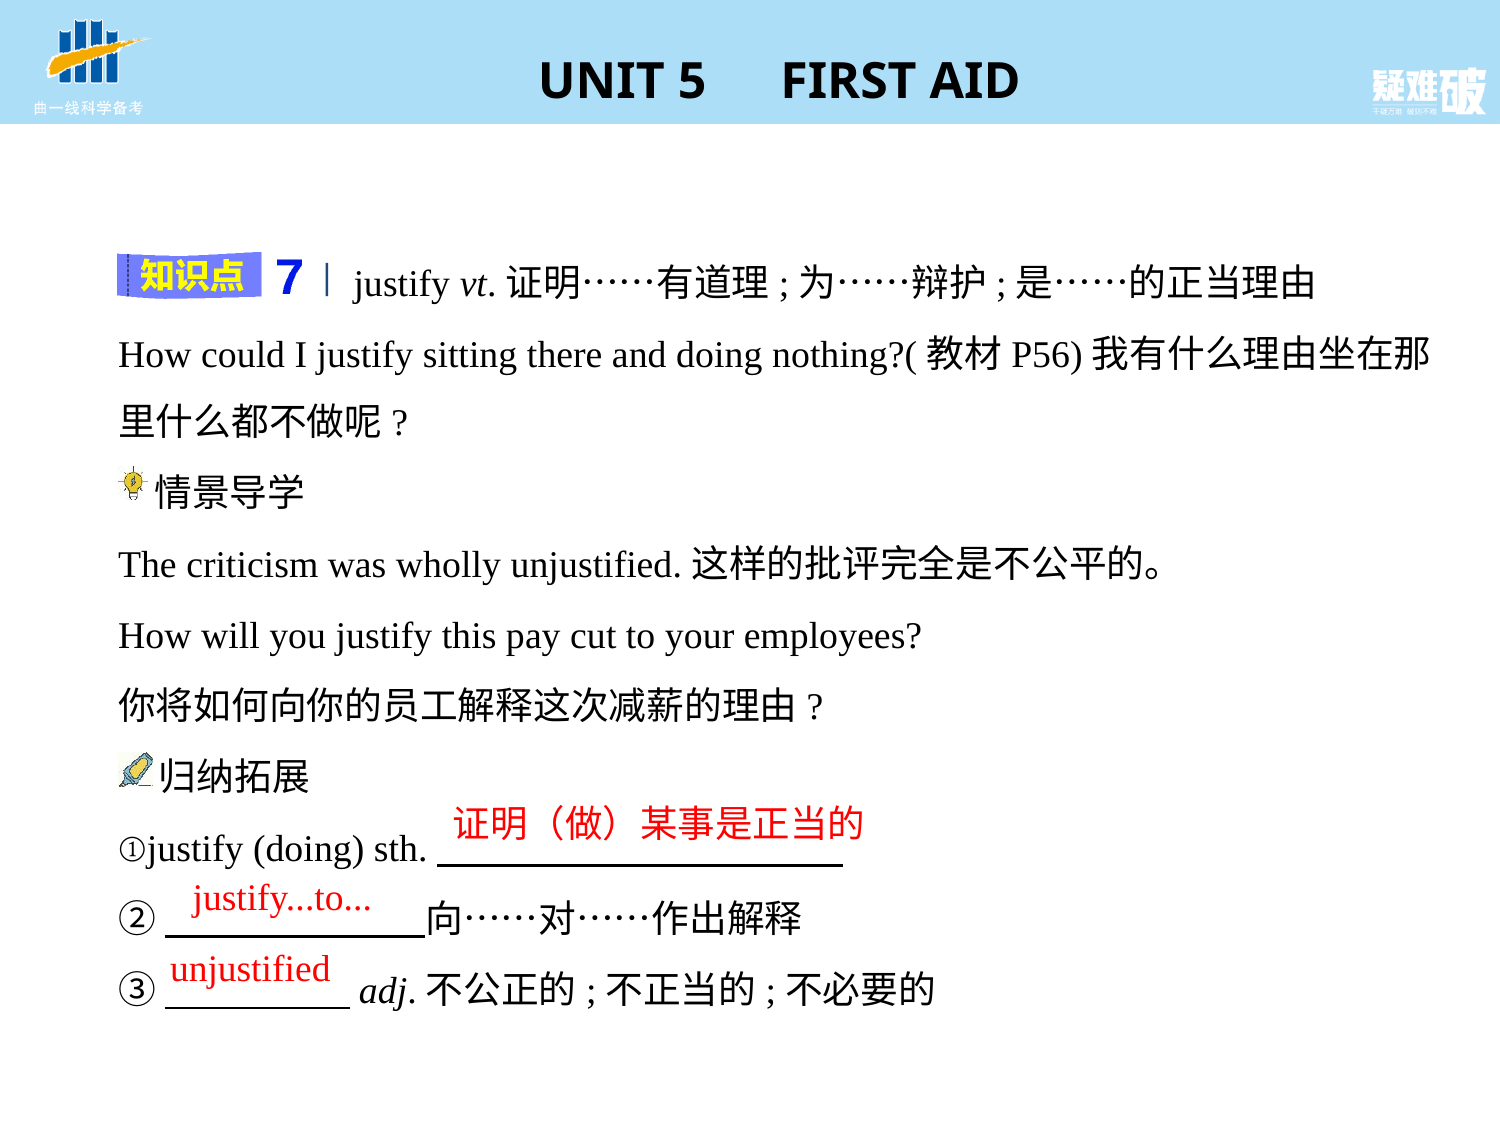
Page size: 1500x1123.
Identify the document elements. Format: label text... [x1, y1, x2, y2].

text_box | [303, 245, 351, 306]
text_box justify vt.证明……有道理;为……辩护;是……的正当理由 How could I justify sitting there and doing nothing?(教材P56)我有什么理由坐在那 里什么都不做呢? 情景导学 The criticism was wholly unjustified.这样的批评完全是不公平的。 How will you justify this pay cut to your employees? 你将如何向你的员工解释这次减薪的理由? 归纳拓展 ①justify (doing) sth. ② 向……对……作出解释 ③ adj.不公正的;不正当的;不必要的 [118, 236, 1483, 1012]
picture [117, 752, 153, 788]
text_box 证明（做）某事是正当的 [438, 793, 881, 853]
picture [116, 251, 302, 300]
text_box justify...to... [177, 865, 388, 926]
picture [117, 466, 149, 500]
picture [0, 0, 1500, 124]
text_box unjustified [155, 936, 346, 996]
